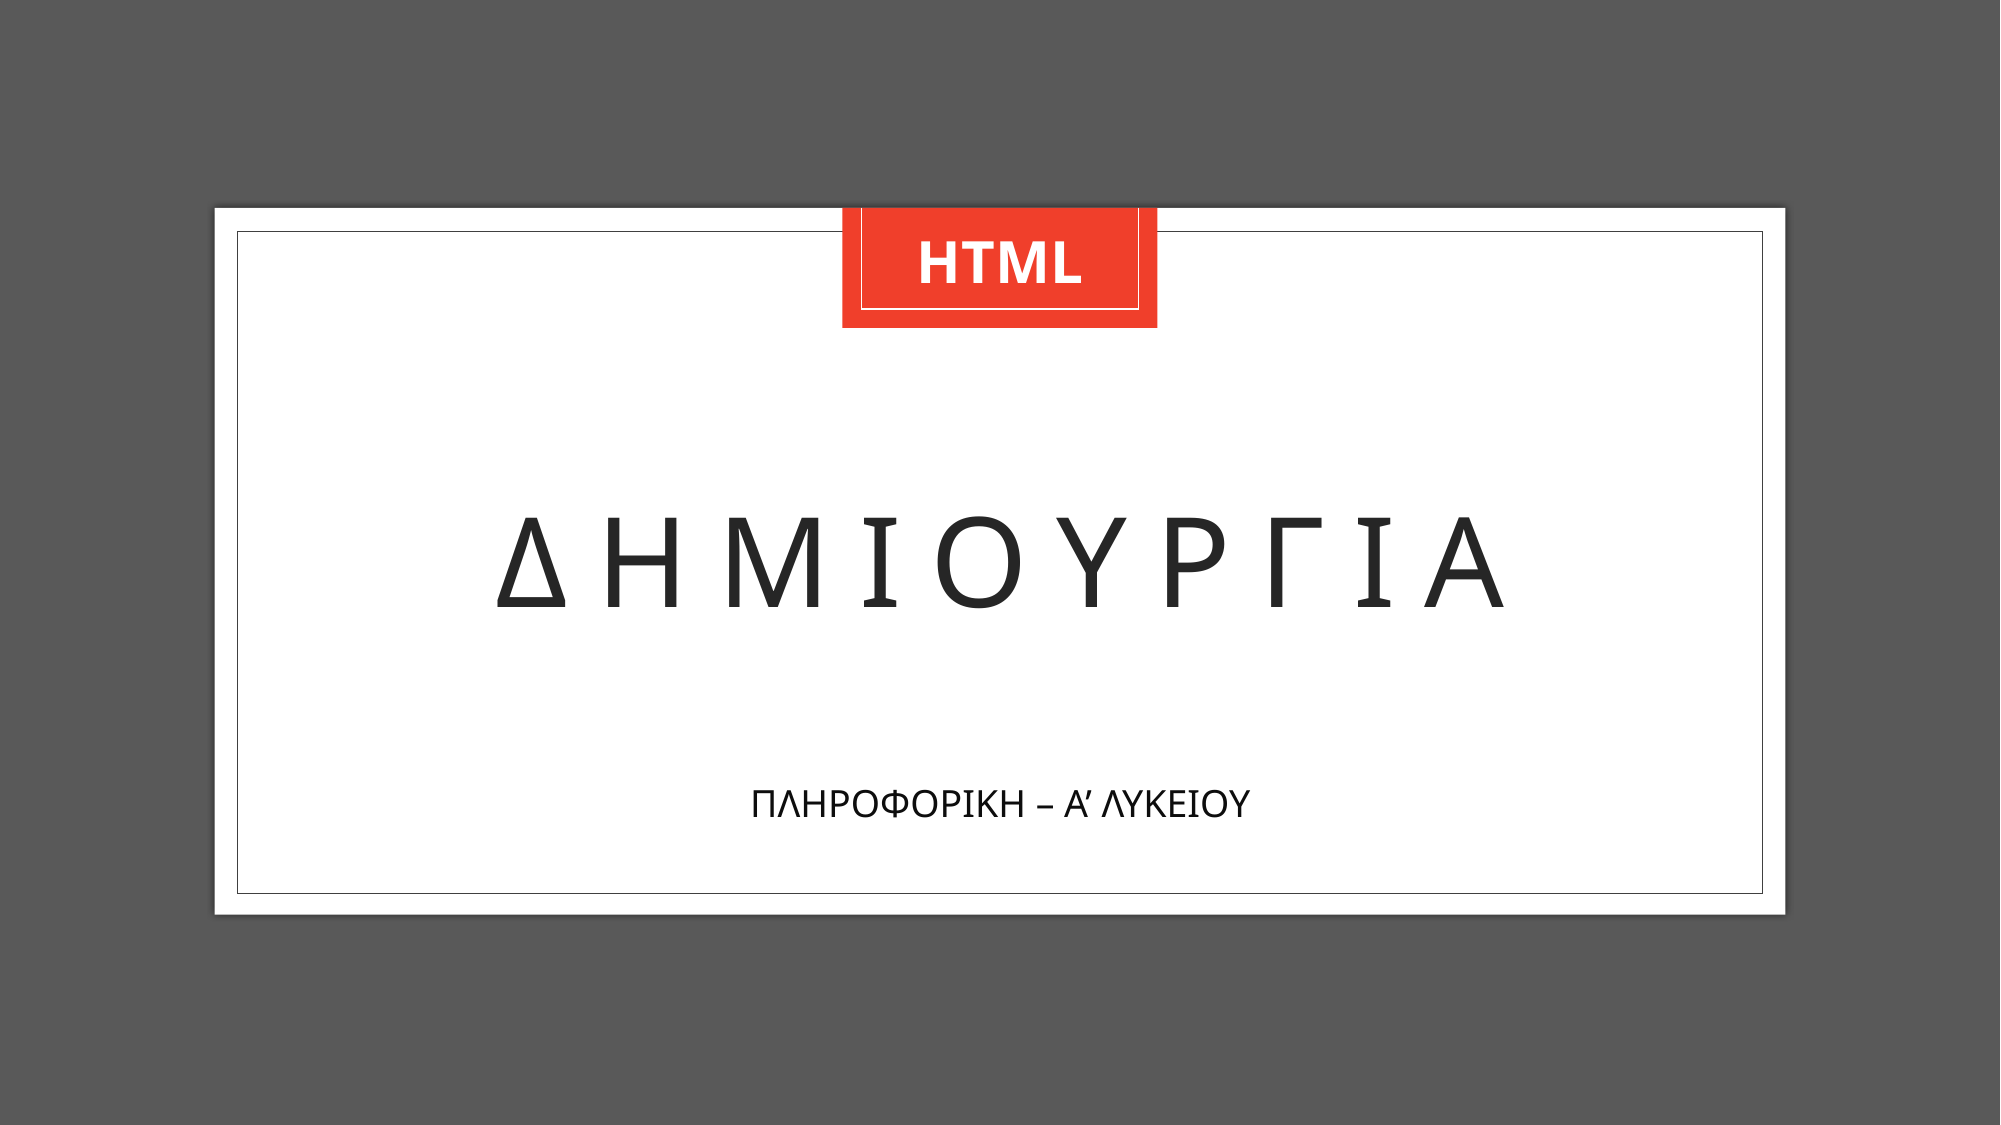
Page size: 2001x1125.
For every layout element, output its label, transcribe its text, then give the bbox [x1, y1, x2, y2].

slide_number HTML [872, 220, 1128, 303]
list ΠΛΗΡΟΦΟΡΙΚΗ – Α’ ΛΥΚΕΙΟΥ [267, 768, 1734, 844]
title Δ Η Μ Ι Ο Υ Ρ Γ Ι Α [267, 373, 1733, 768]
